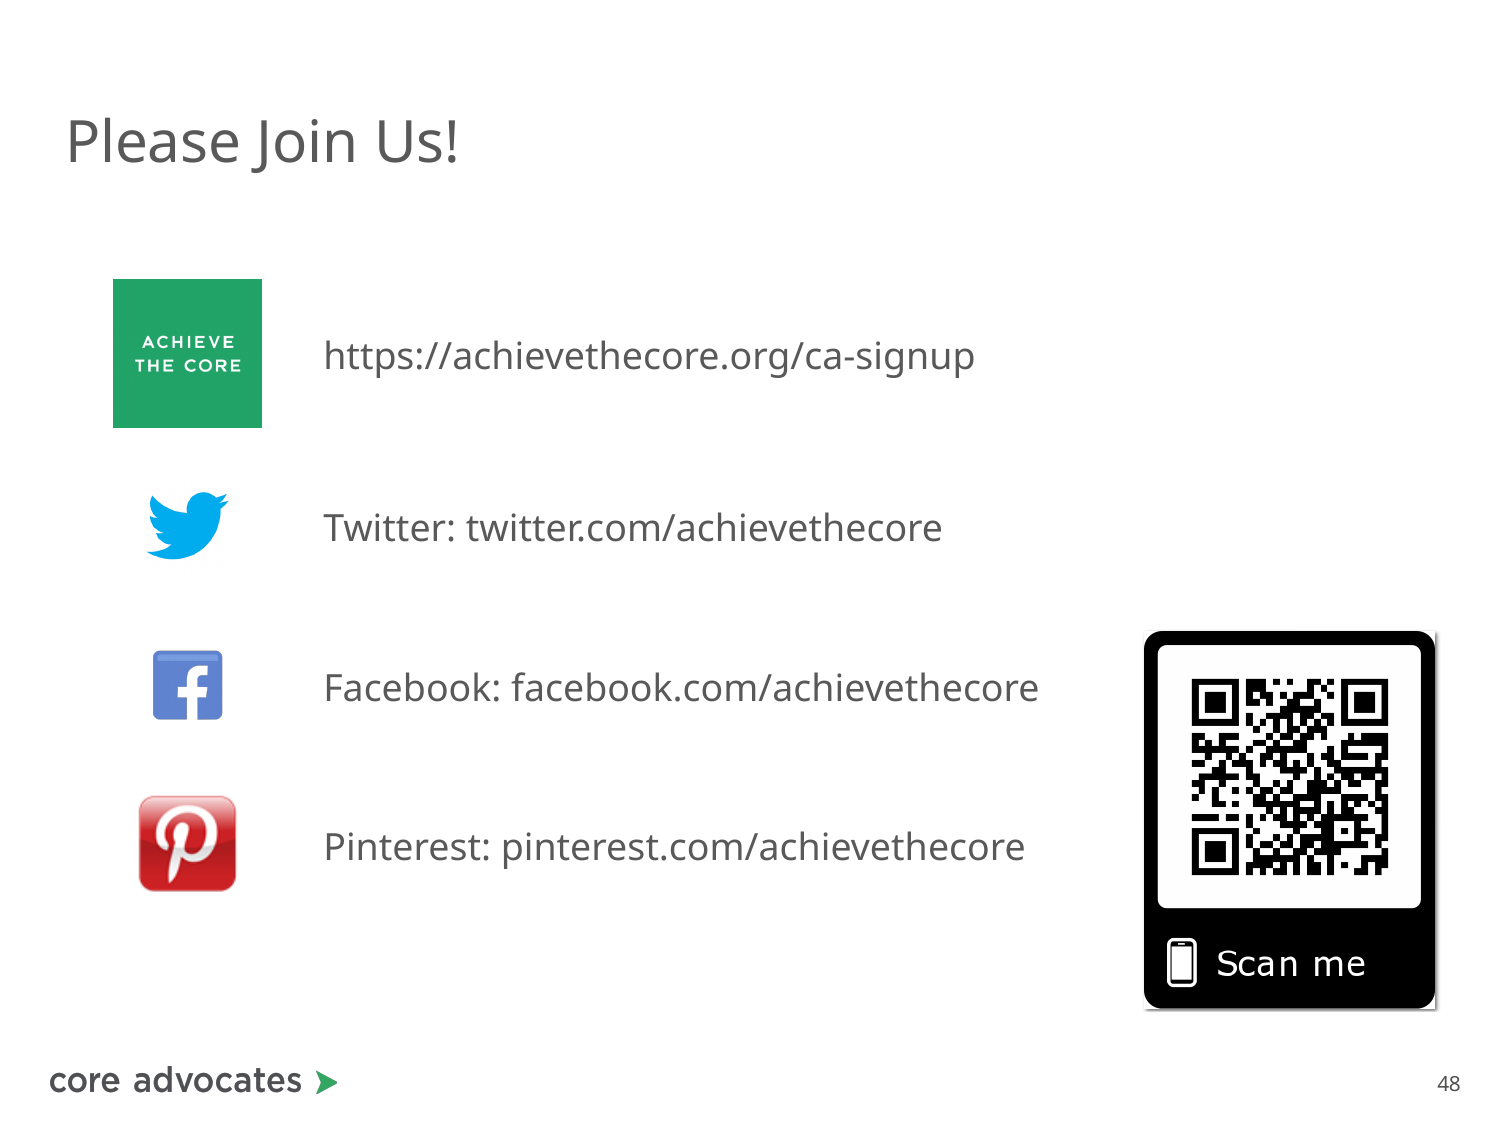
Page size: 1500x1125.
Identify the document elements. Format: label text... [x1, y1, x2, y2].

picture [136, 792, 239, 895]
picture [113, 279, 262, 428]
title Please Join Us! [50, 45, 1457, 233]
text_box Twitter: twitter.com/achievethecore [308, 490, 1142, 562]
text_box https://achievethecore.org/ca-signup [308, 317, 1142, 390]
text_box Pinterest: pinterest.com/achievethecore [308, 808, 1136, 881]
text_box Facebook: facebook.com/achievethecore [308, 649, 1136, 721]
picture [135, 474, 239, 578]
picture [126, 623, 249, 747]
picture [1141, 623, 1443, 1012]
picture [50, 1066, 337, 1094]
